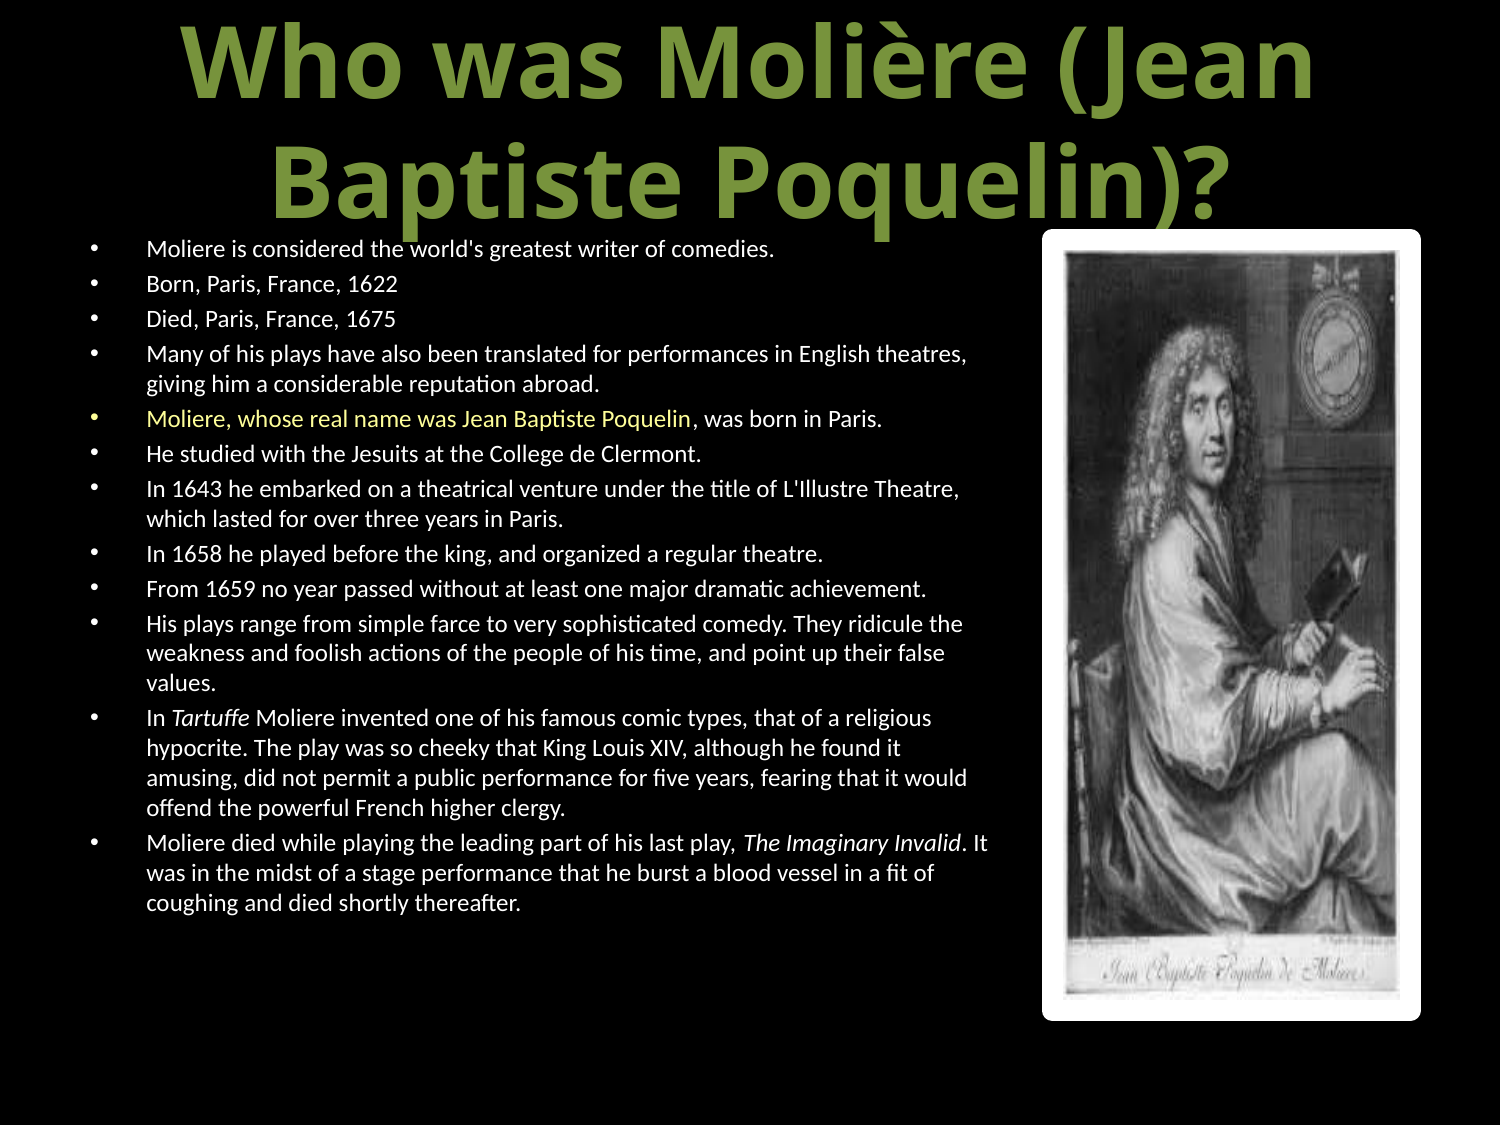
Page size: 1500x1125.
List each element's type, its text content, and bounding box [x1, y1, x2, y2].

list Moliere is considered the world's greatest writer of comedies. Born, Paris, France, 1622 Died, Paris, France, 1675 Many of his plays have also been translated for performances in English theatres, giving him a considerable reputation abroad. Moliere, whose real name was Jean Baptiste Poquelin, was born in Paris. He studied with the Jesuits at the College de Clermont. In 1643 he embarked on a theatrical venture under the title of L'Illustre Theatre, which lasted for over three years in Paris. In 1658 he played before the king, and organized a regular theatre. From 1659 no year passed without at least one major dramatic achievement. His plays range from simple farce to very sophisticated comedy. They ridicule the weakness and foolish actions of the people of his time, and point up their false values. In Tartuffe Moliere invented one of his famous comic types, that of a religious hypocrite. The play was so cheeky that King Louis XIV, although he found it amusing, did not permit a public performance for five years, fearing that it would offend the powerful French higher clergy. Moliere died while playing the leading part of his last play, The Imaginary Invalid. It was in the midst of a stage performance that he burst a blood vessel in a fit of coughing and died shortly thereafter. [75, 224, 1013, 1005]
title Who was Molière (Jean Baptiste Poquelin)? [75, 24, 1425, 213]
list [1062, 249, 1401, 1001]
